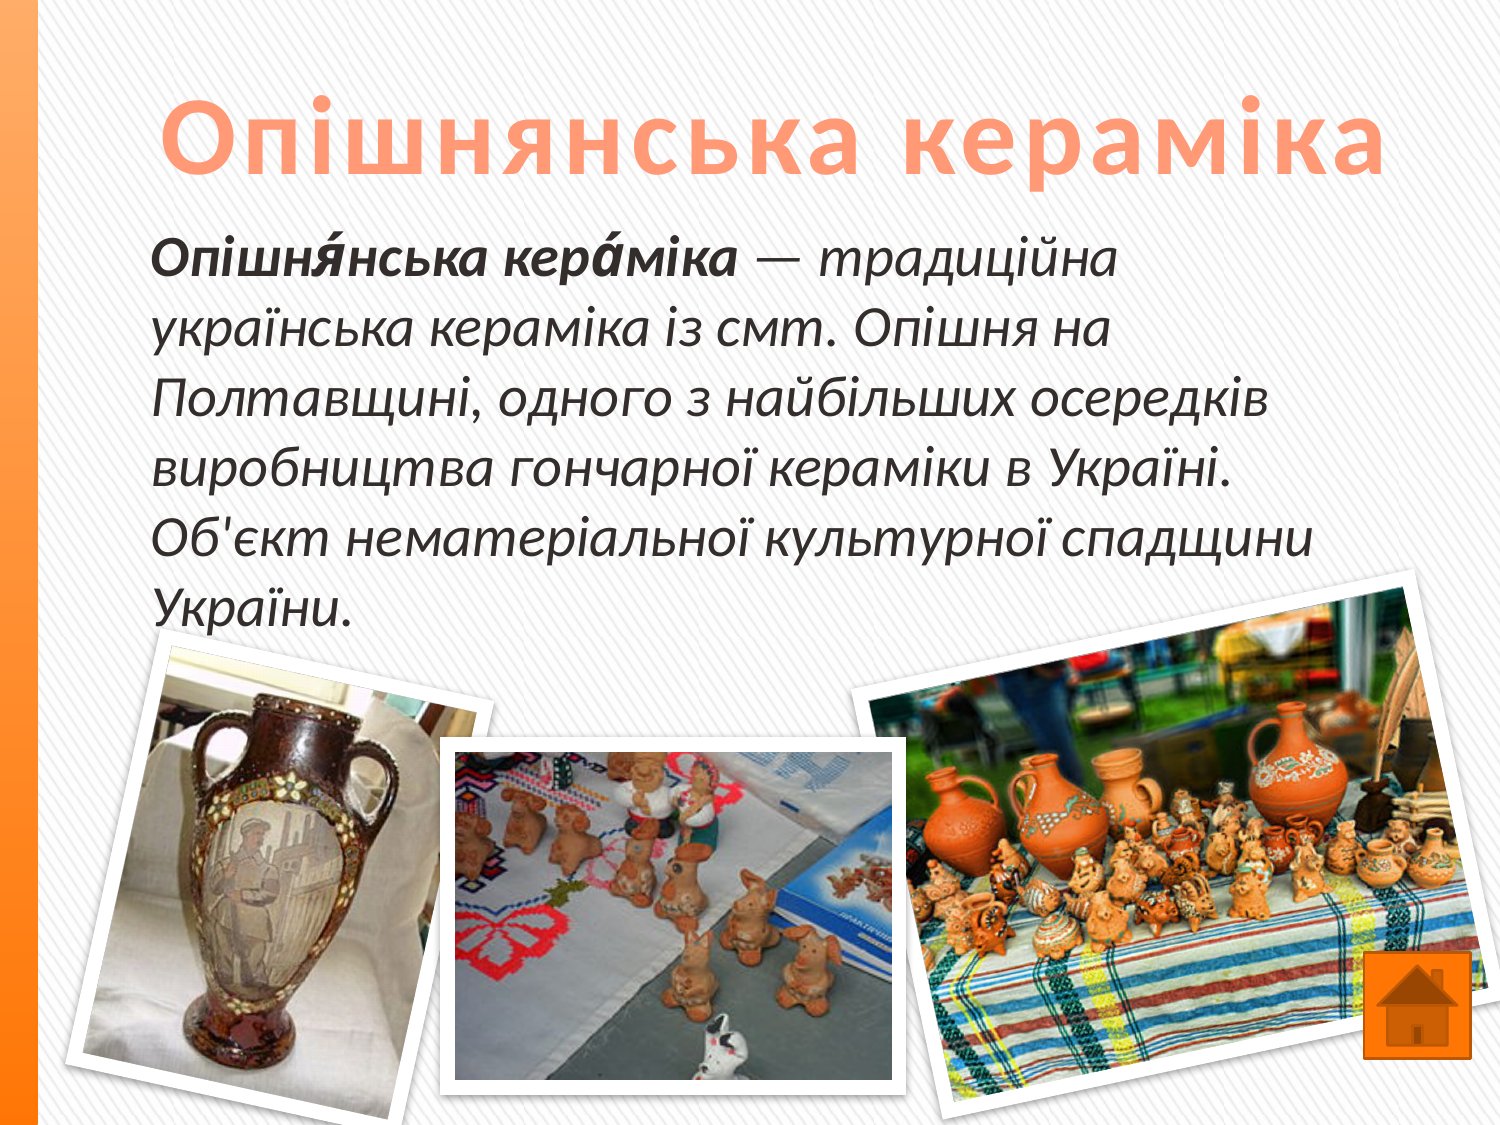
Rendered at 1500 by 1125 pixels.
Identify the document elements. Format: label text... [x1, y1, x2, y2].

text_box [1446, 951, 1472, 1060]
picture [870, 588, 1488, 1101]
list Опішня́нська кера́міка — традиційна українська кераміка із смт. Опішня на Полтавщині, одного з найбільших осередків виробництва гончарної кераміки в Україні. Об'єкт нематеріальної культурної спадщини України. [135, 210, 1361, 734]
picture [84, 647, 476, 1119]
text_box Опішнянська кераміка [145, 54, 1405, 205]
picture [454, 751, 892, 1081]
